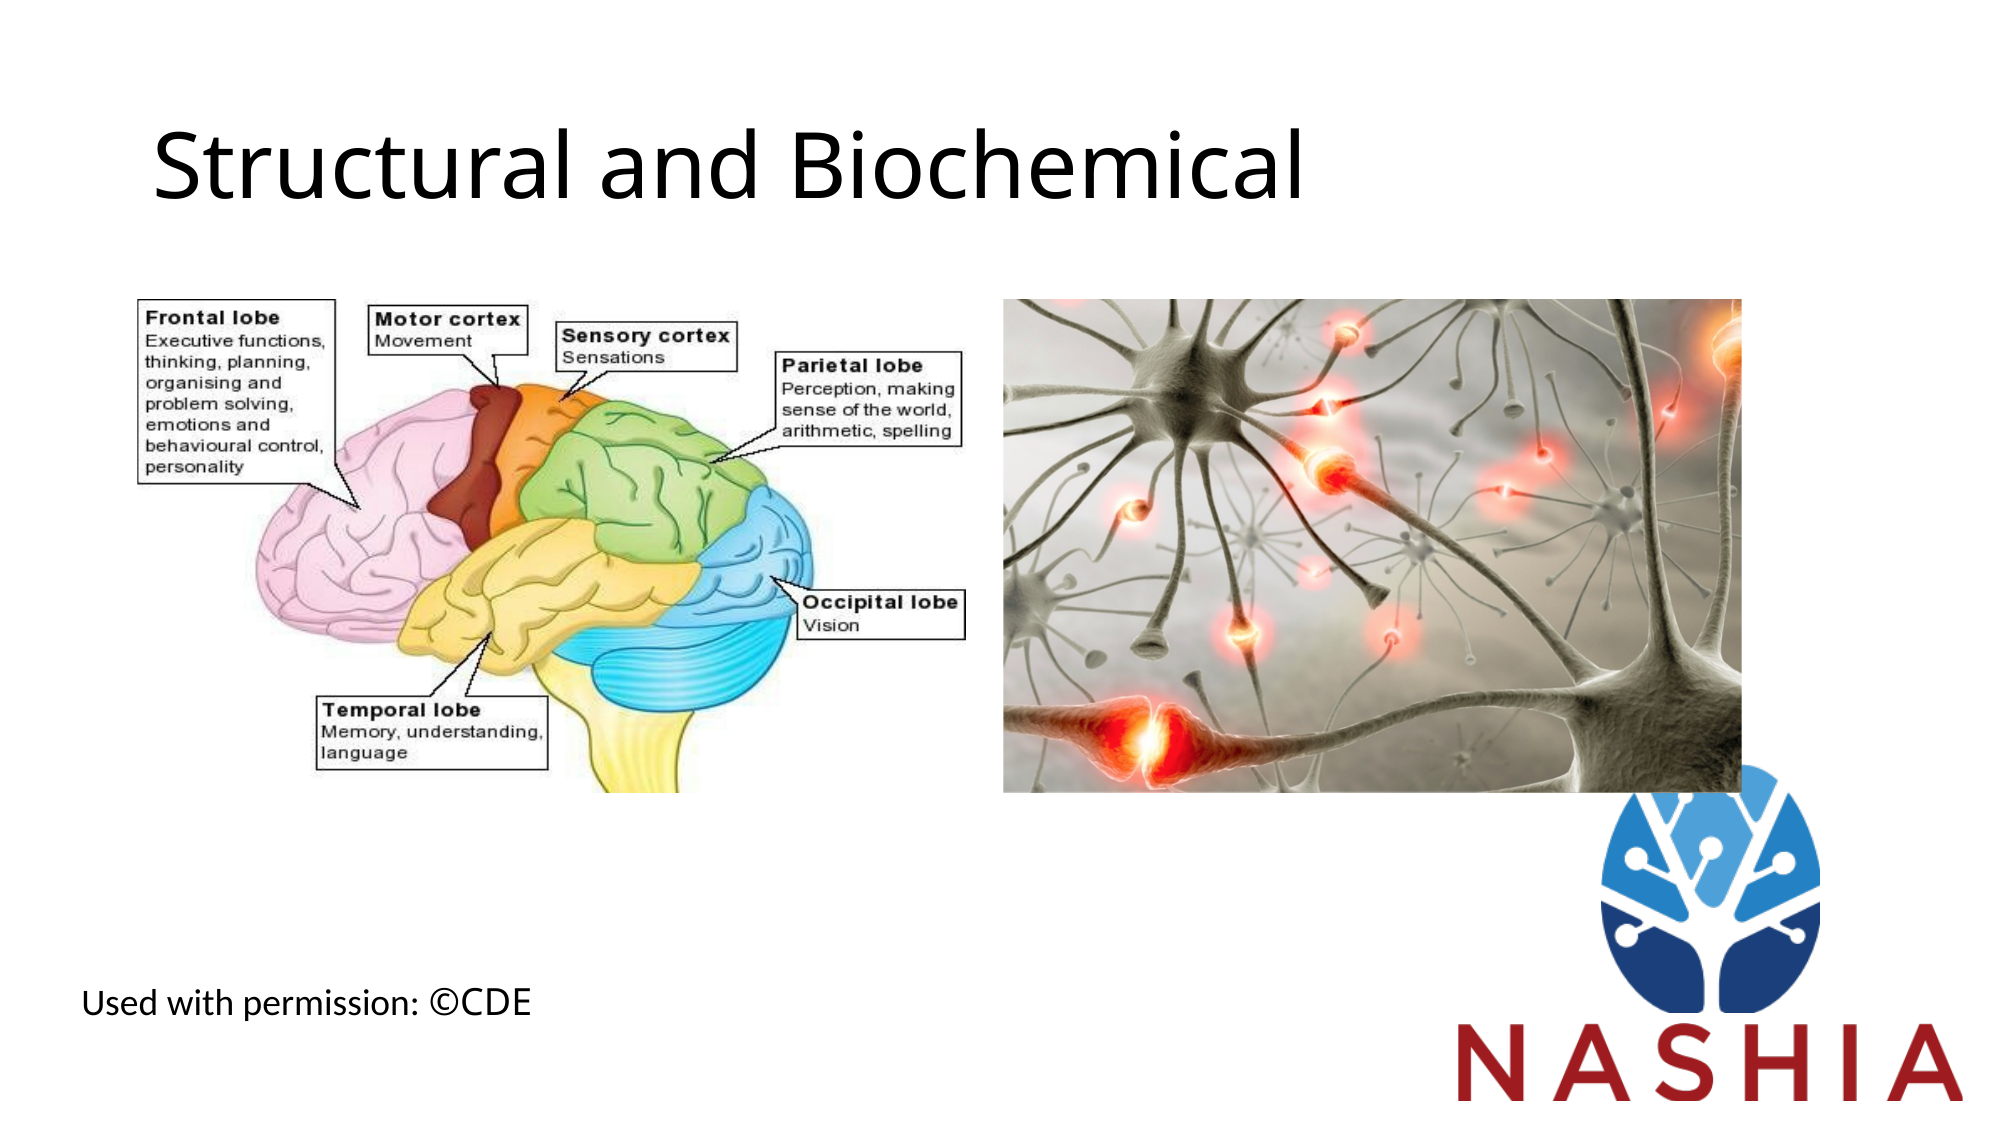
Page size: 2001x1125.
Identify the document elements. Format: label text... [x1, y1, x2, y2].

title Structural and Biochemical [137, 59, 1863, 278]
picture [137, 299, 966, 793]
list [1003, 299, 1742, 793]
footer Used with permission: ©CDE [66, 970, 820, 1016]
